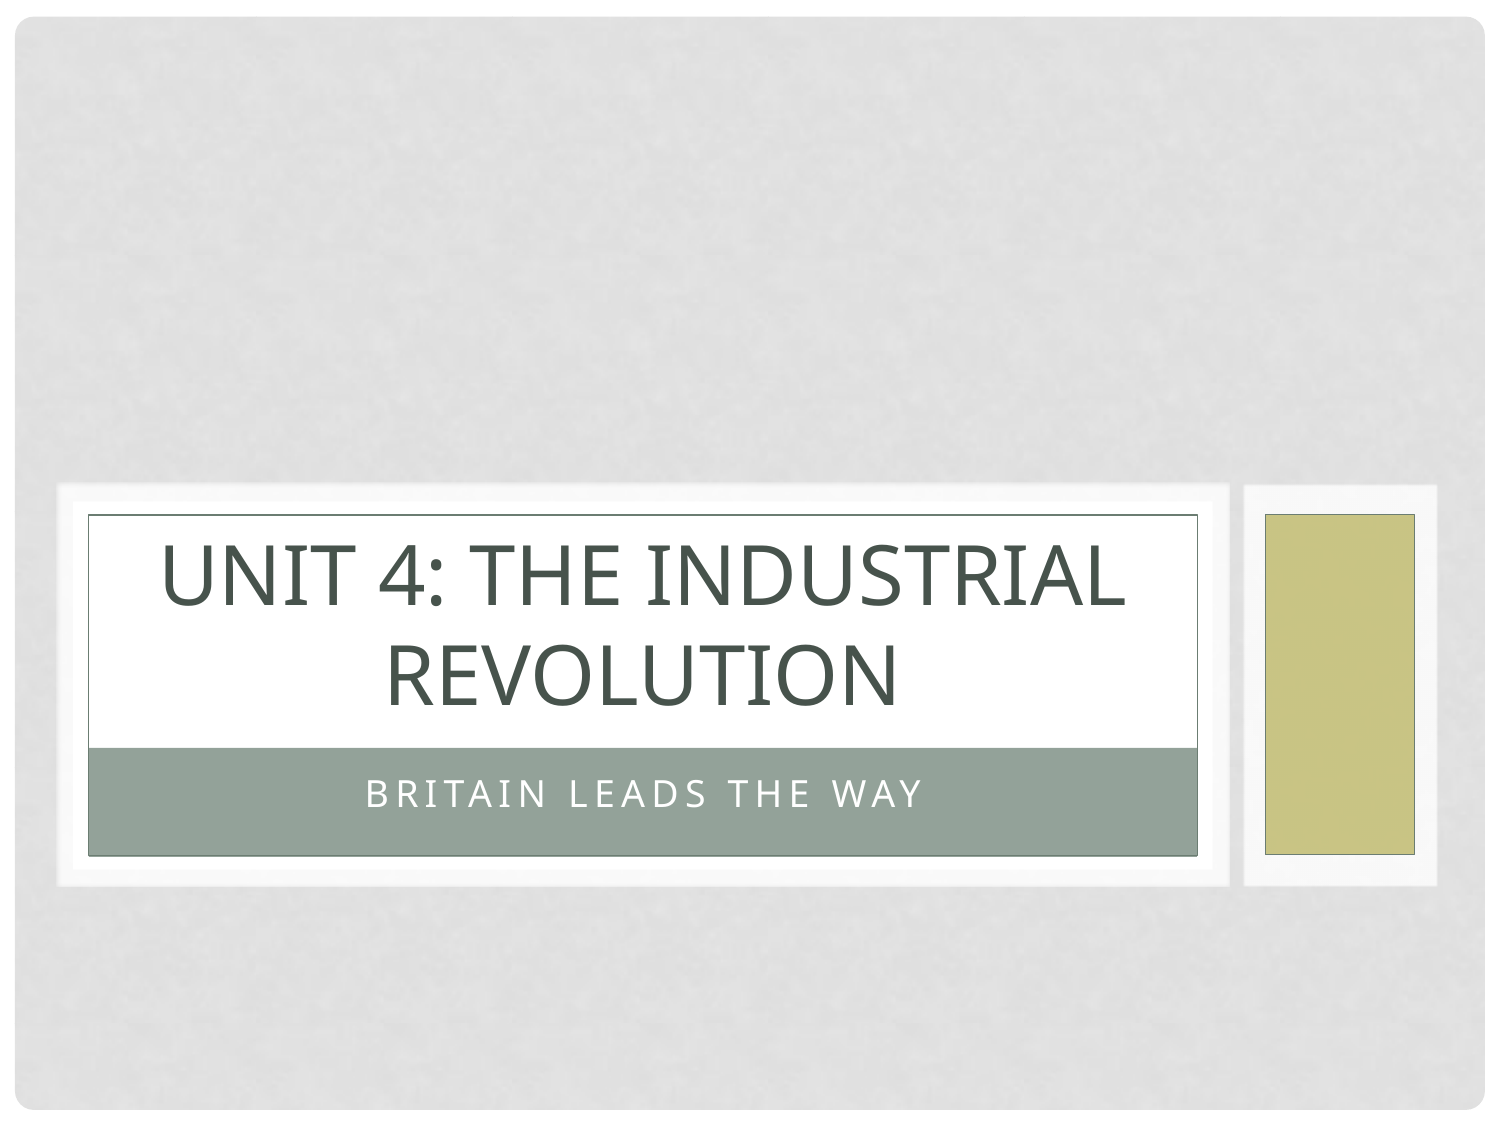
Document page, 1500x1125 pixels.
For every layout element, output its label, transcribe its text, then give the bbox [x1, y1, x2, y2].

subtitle Britain Leads the Way [105, 762, 1181, 838]
title Unit 4: The Industrial Revolution [99, 529, 1187, 730]
